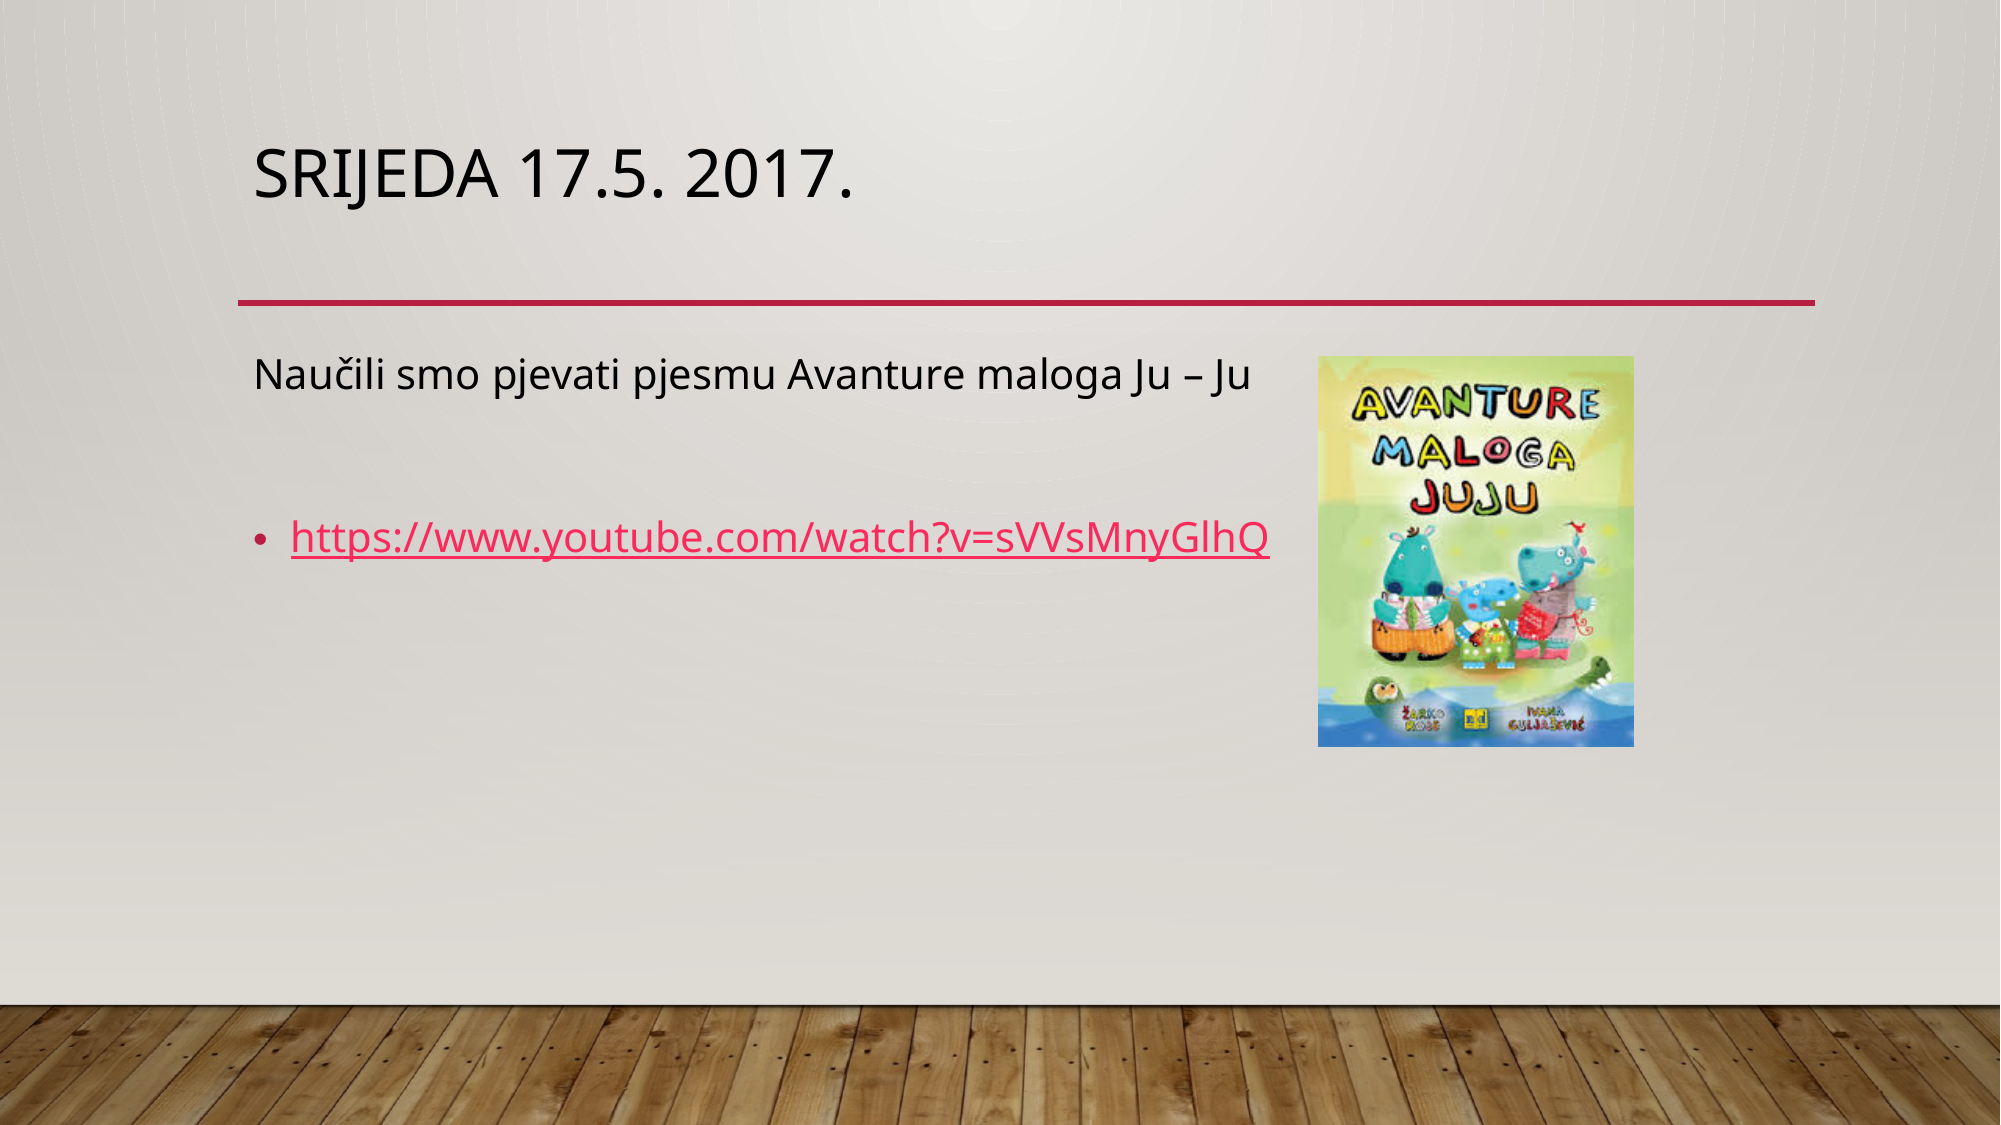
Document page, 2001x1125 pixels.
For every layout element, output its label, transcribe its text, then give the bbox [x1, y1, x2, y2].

picture [0, 1005, 2000, 1125]
title SRIJEDA 17.5. 2017. [238, 131, 1814, 305]
list Naučili smo pjevati pjesmu Avanture maloga Ju – Ju https://www.youtube.com/watch?v=sVVsMnyGlhQ [238, 330, 1814, 897]
picture [1318, 356, 1635, 748]
